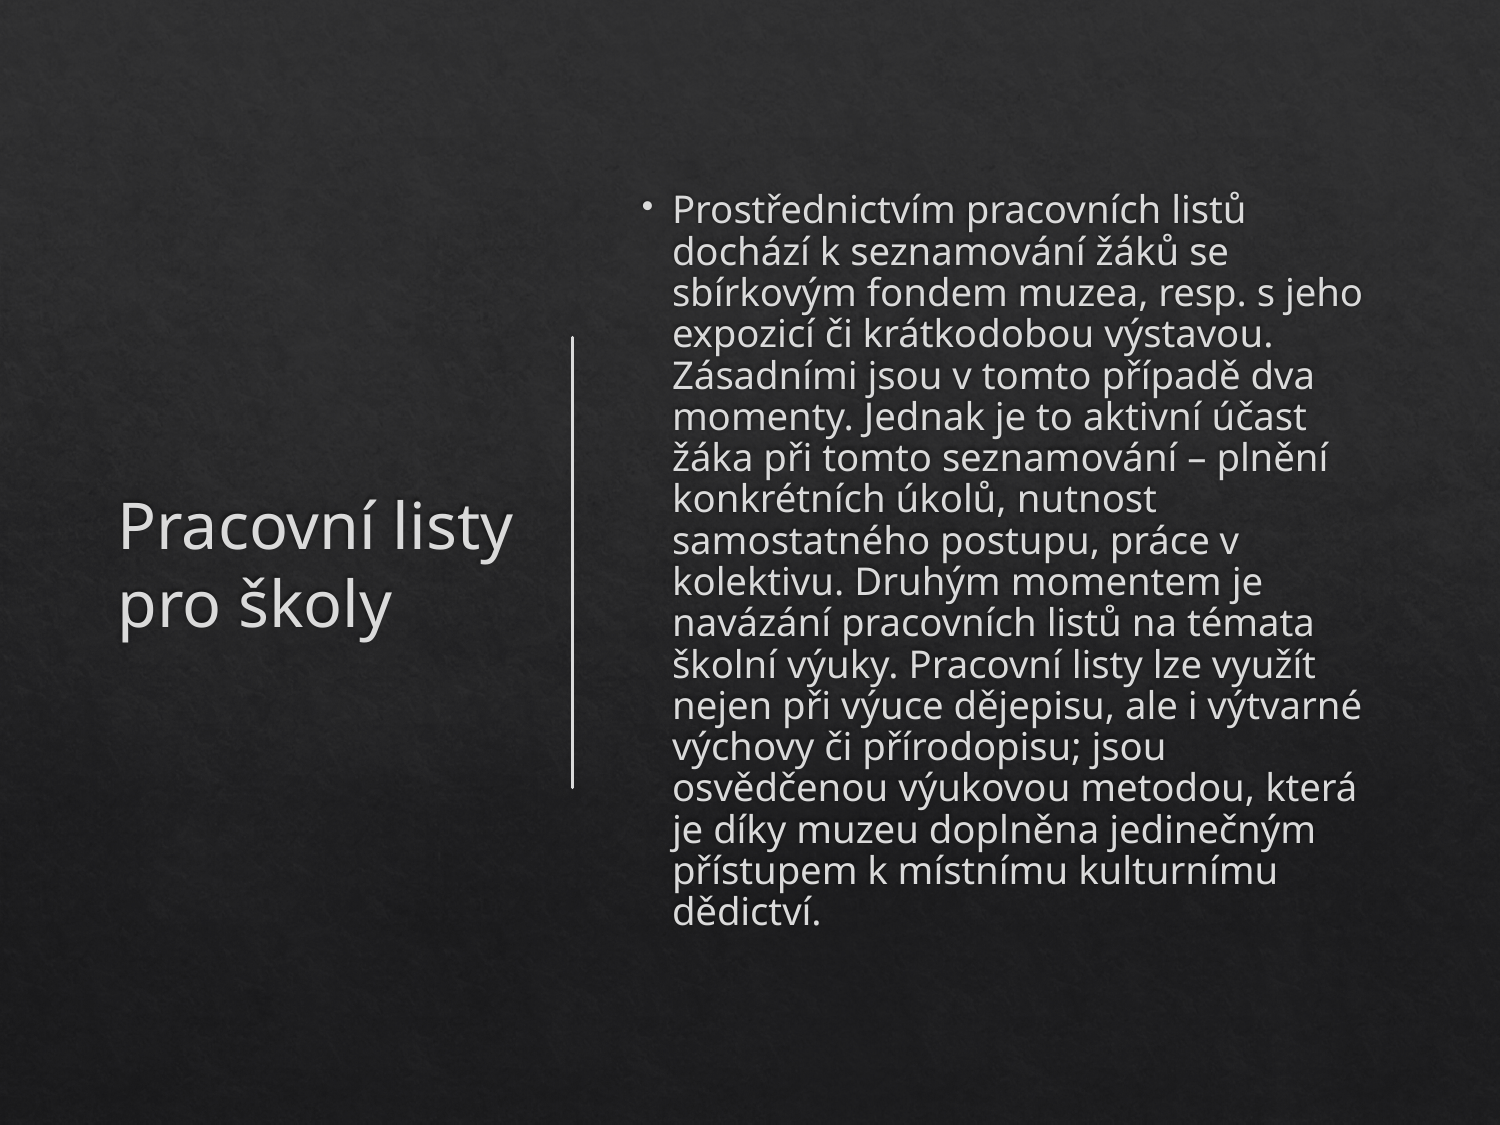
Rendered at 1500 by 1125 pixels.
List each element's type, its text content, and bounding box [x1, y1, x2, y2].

list Prostřednictvím pracovních listů dochází k seznamování žáků se sbírkovým fondem muzea, resp. s jeho expozicí či krátkodobou výstavou. Zásadními jsou v tomto případě dva momenty. Jednak je to aktivní účast žáka při tomto seznamování – plnění konkrétních úkolů, nutnost samostatného postupu, práce v kolektivu. Druhým momentem je navázání pracovních listů na témata školní výuky. Pracovní listy lze využít nejen při výuce dějepisu, ale i výtvarné výchovy či přírodopisu; jsou osvědčenou výukovou metodou, která je díky muzeu doplněna jedinečným přístupem k místnímu kulturnímu dědictví. [628, 183, 1397, 942]
title Pracovní listy pro školy [102, 183, 532, 942]
text_box [0, 0, 1500, 1125]
